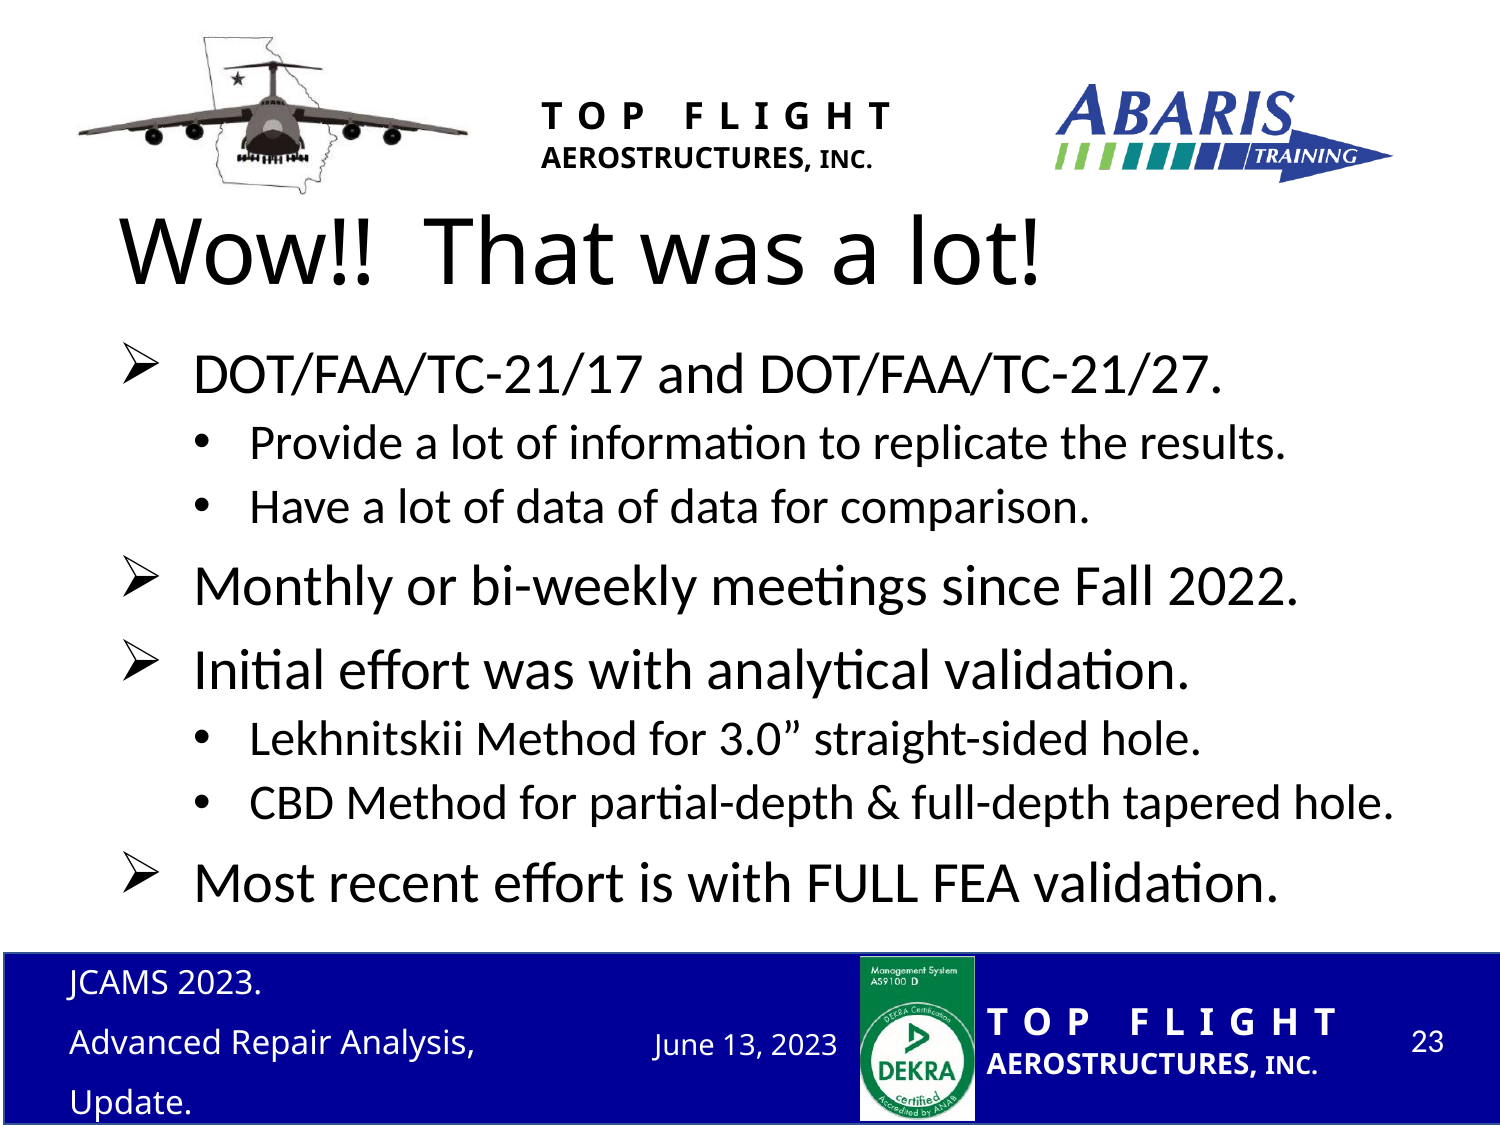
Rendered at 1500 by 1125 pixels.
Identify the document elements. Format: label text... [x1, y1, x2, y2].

picture [76, 31, 471, 201]
footer JCAMS 2023. Advanced Repair Analysis, Update. [54, 974, 618, 1088]
title Wow!! That was a lot! [103, 181, 1397, 329]
picture [1053, 84, 1395, 181]
list DOT/FAA/TC-21/17 and DOT/FAA/TC-21/27. Provide a lot of information to replicate the results. Have a lot of data of data for comparison. Monthly or bi-weekly meetings since Fall 2022. Initial effort was with analytical validation. Lekhnitskii Method for 3.0” straight-sided hole. CBD Method for partial-depth & full-depth tapered hole. Most recent effort is with FULL FEA validation. [103, 335, 1424, 949]
slide_number 23 [1378, 1009, 1460, 1069]
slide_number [639, 1013, 930, 1074]
picture [860, 956, 975, 1121]
